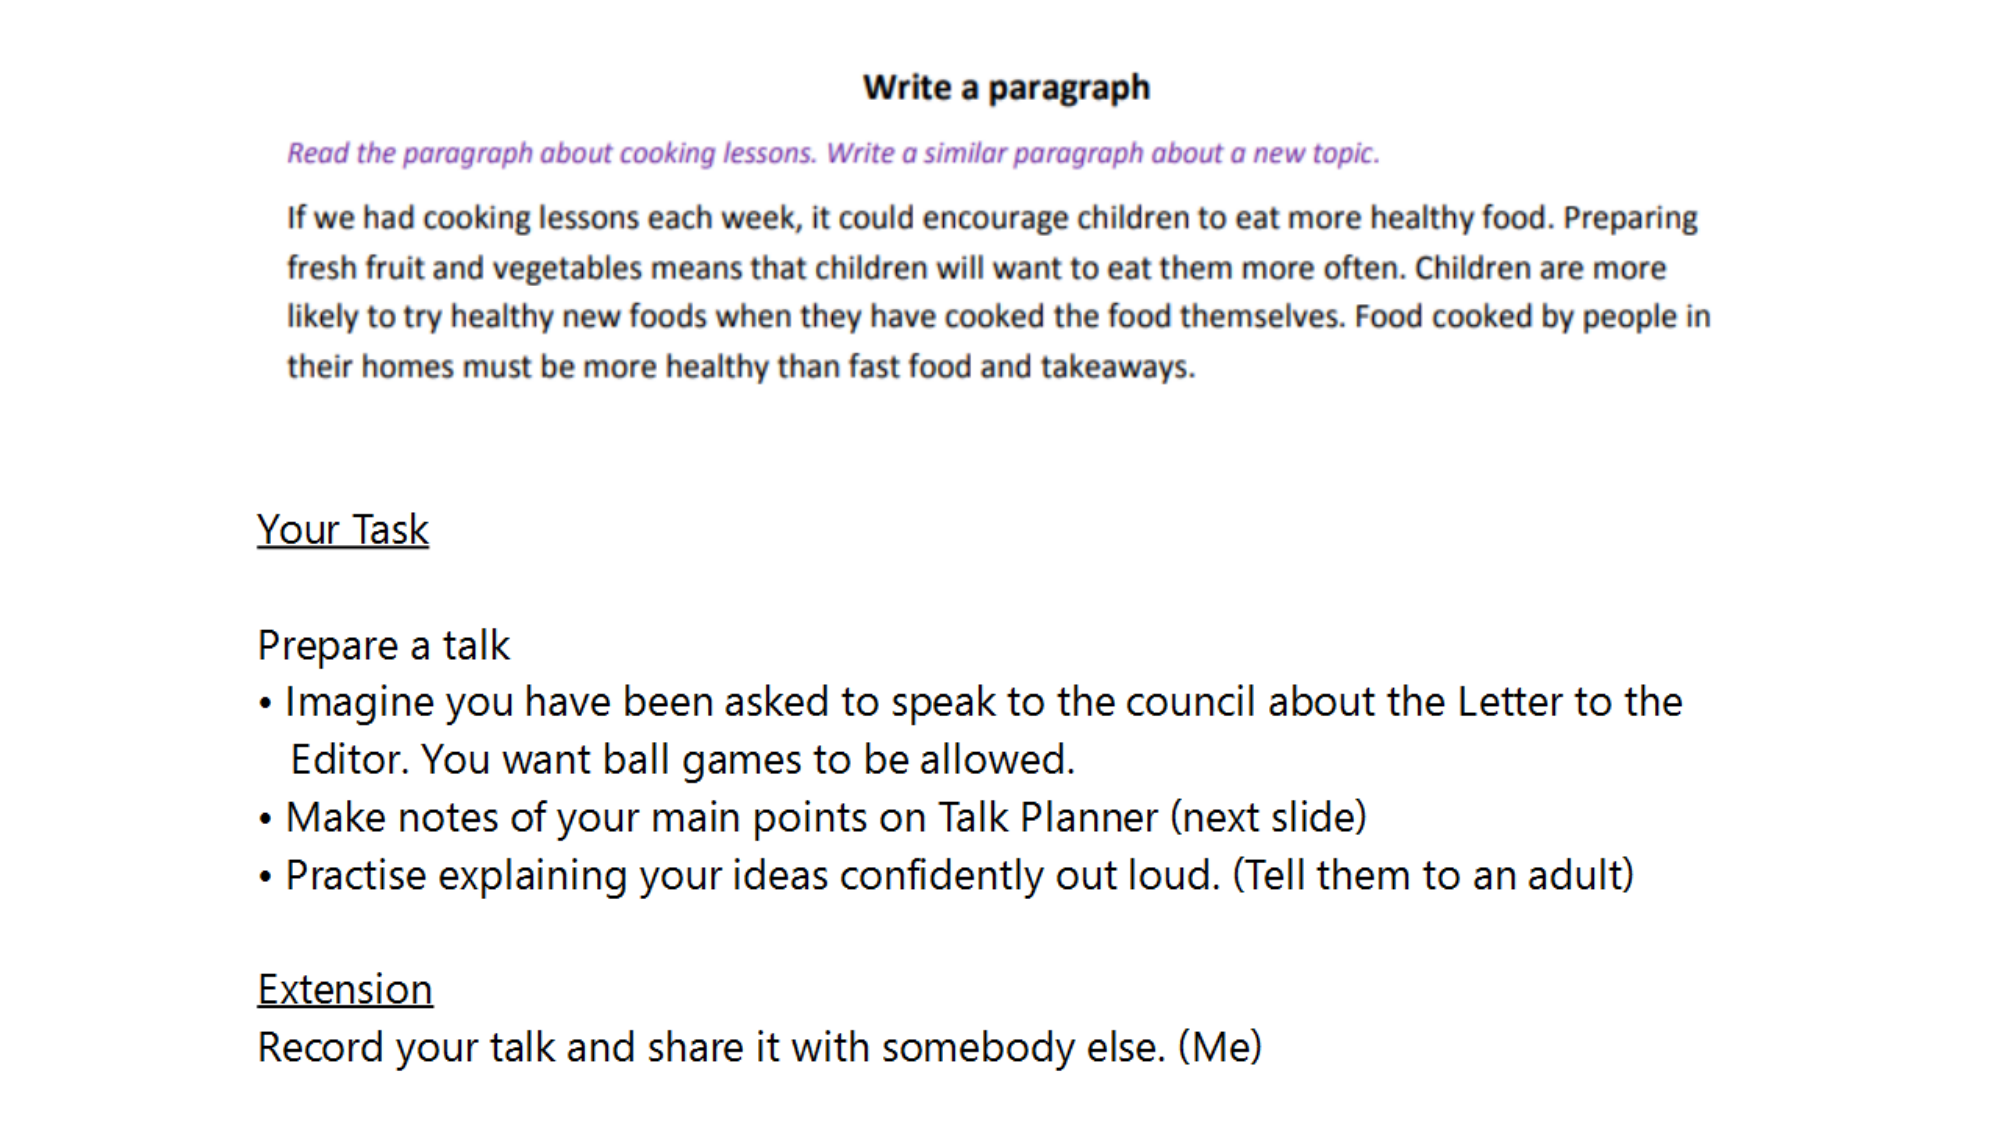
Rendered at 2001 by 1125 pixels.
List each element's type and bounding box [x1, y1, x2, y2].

picture [245, 17, 1754, 1107]
